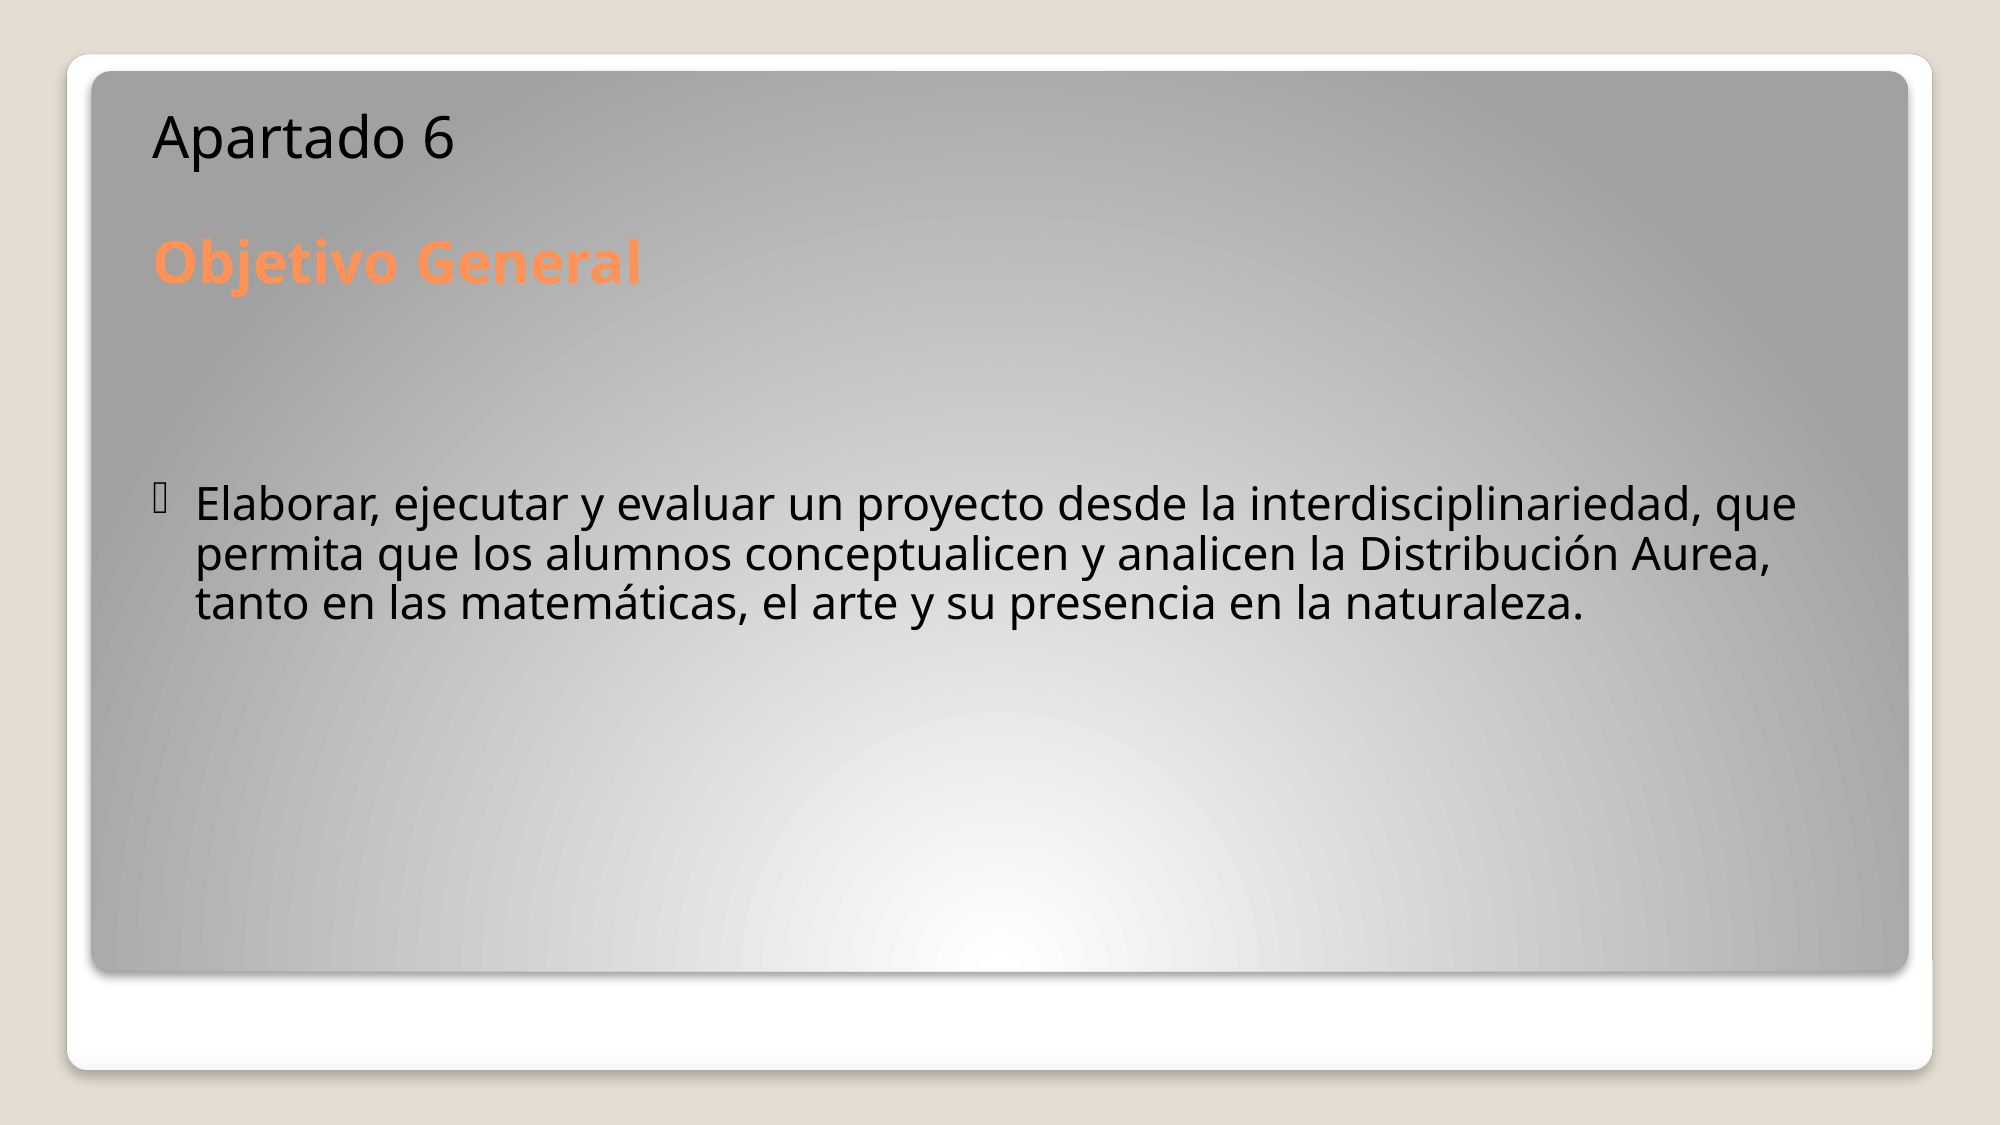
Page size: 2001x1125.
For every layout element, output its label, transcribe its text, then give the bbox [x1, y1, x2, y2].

list Elaborar, ejecutar y evaluar un proyecto desde la interdisciplinariedad, que permita que los alumnos conceptualicen y analicen la Distribución Aurea, tanto en las matemáticas, el arte y su presencia en la naturaleza. [137, 473, 1863, 640]
title Objetivo General [137, 210, 1863, 310]
text_box Apartado 6 [137, 92, 1863, 178]
